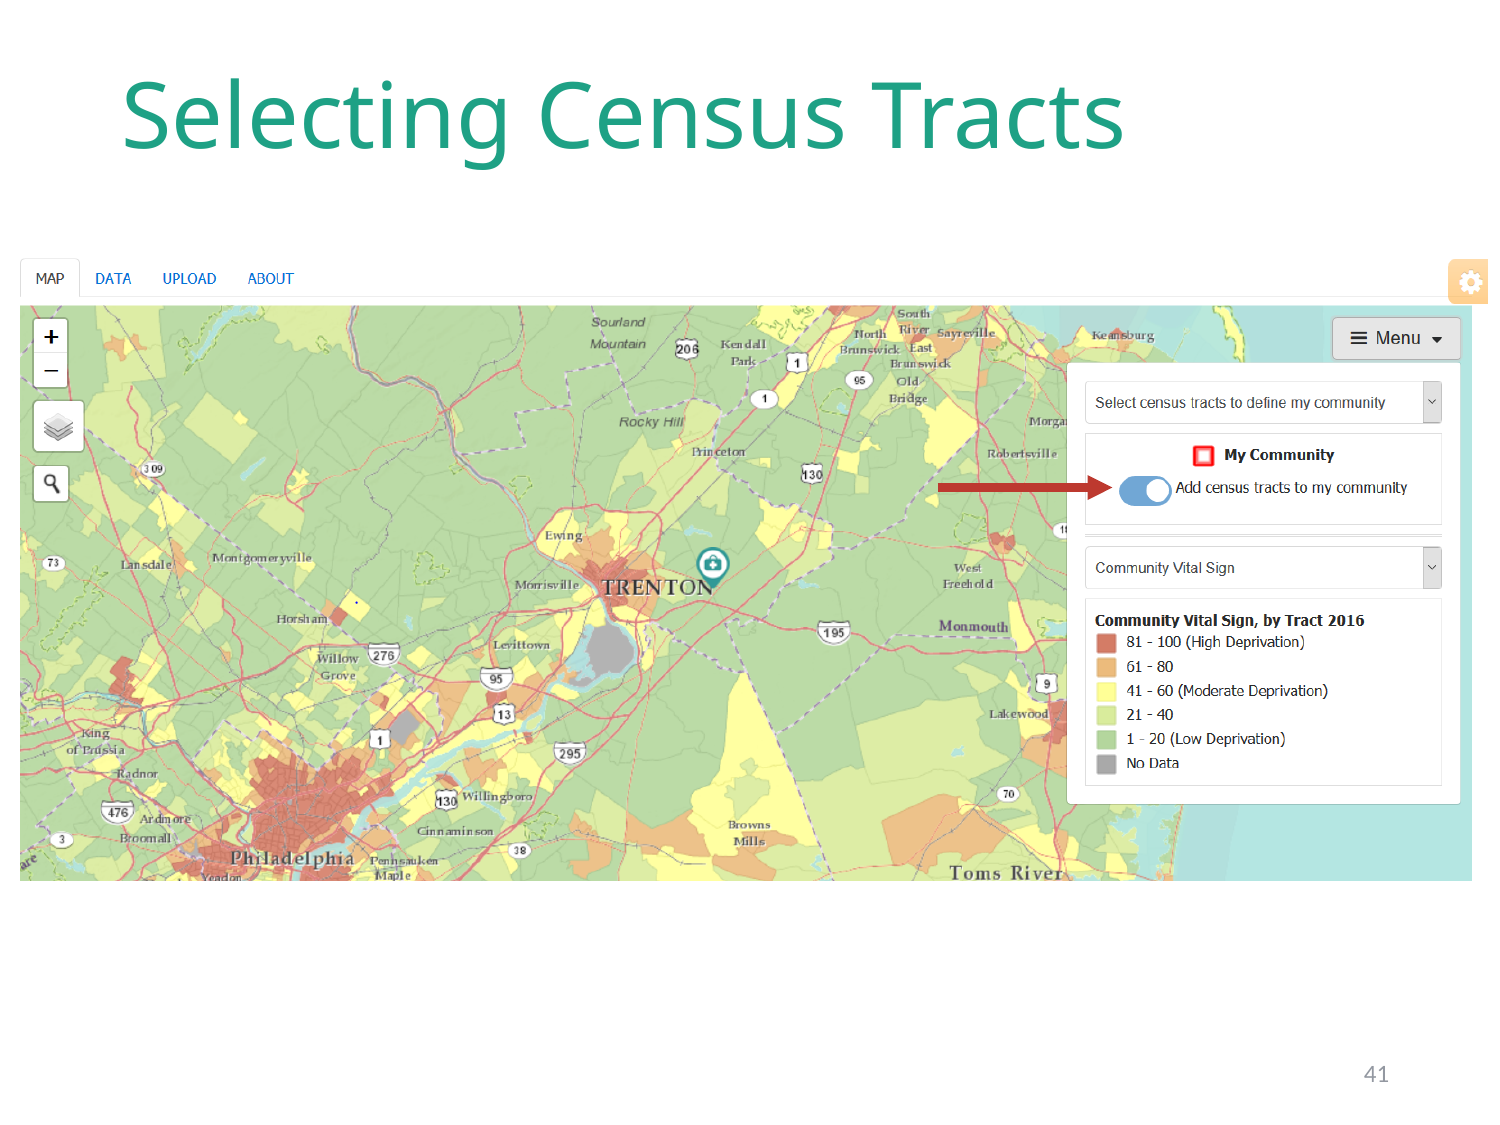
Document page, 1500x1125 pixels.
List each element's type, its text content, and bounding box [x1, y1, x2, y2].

text_box Selecting Census Tracts [106, 49, 1401, 189]
picture [0, 249, 1488, 881]
slide_number 41 [1059, 1042, 1397, 1103]
